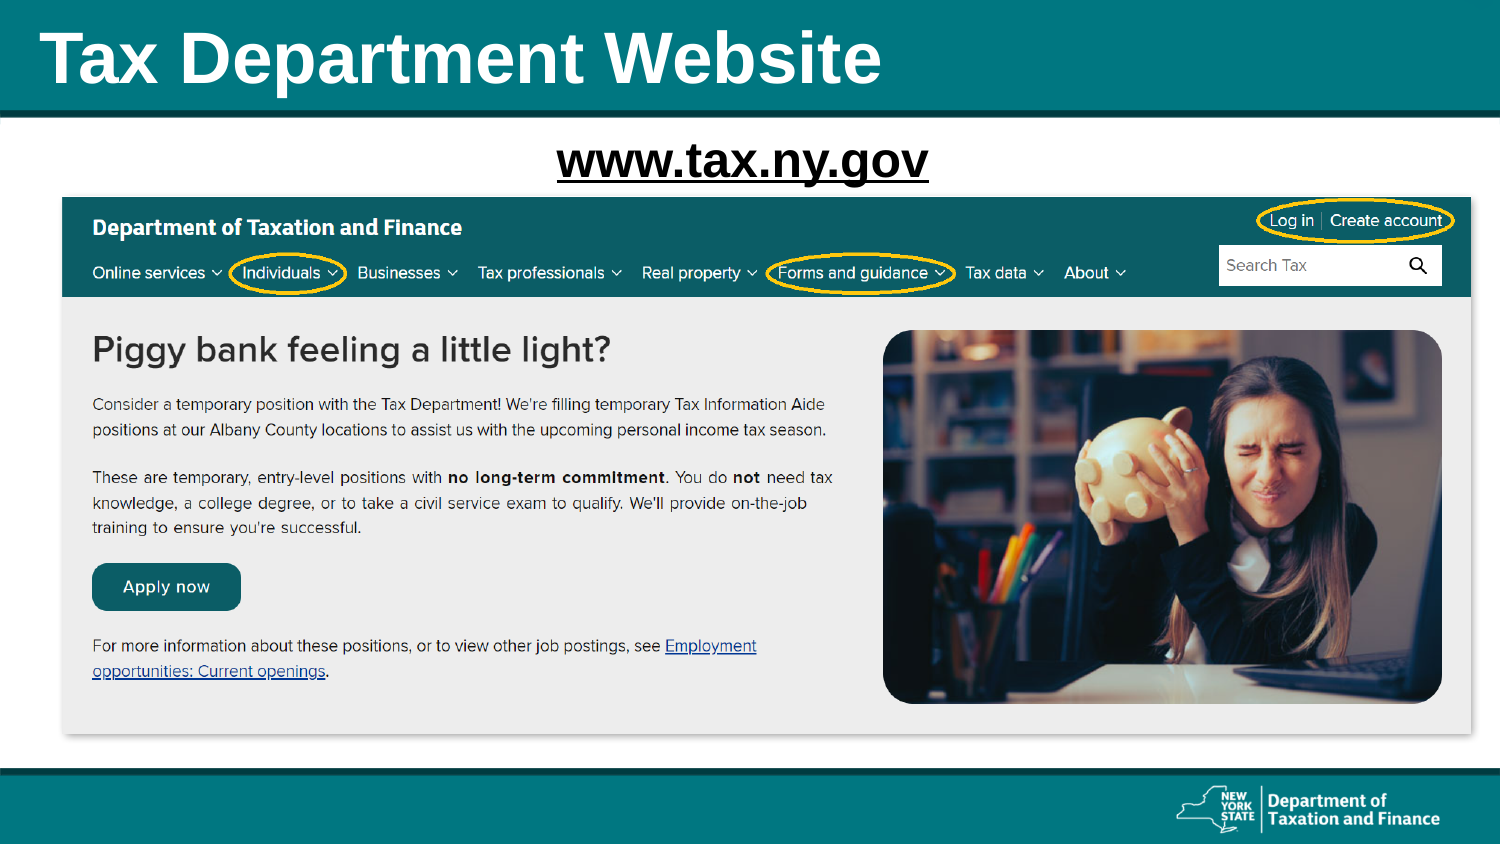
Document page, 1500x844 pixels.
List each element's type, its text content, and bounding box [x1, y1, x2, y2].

picture [0, 0, 1500, 844]
title Tax Department Website [24, 0, 1375, 114]
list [62, 196, 1471, 734]
text_box www.tax.ny.gov [299, 120, 1200, 195]
